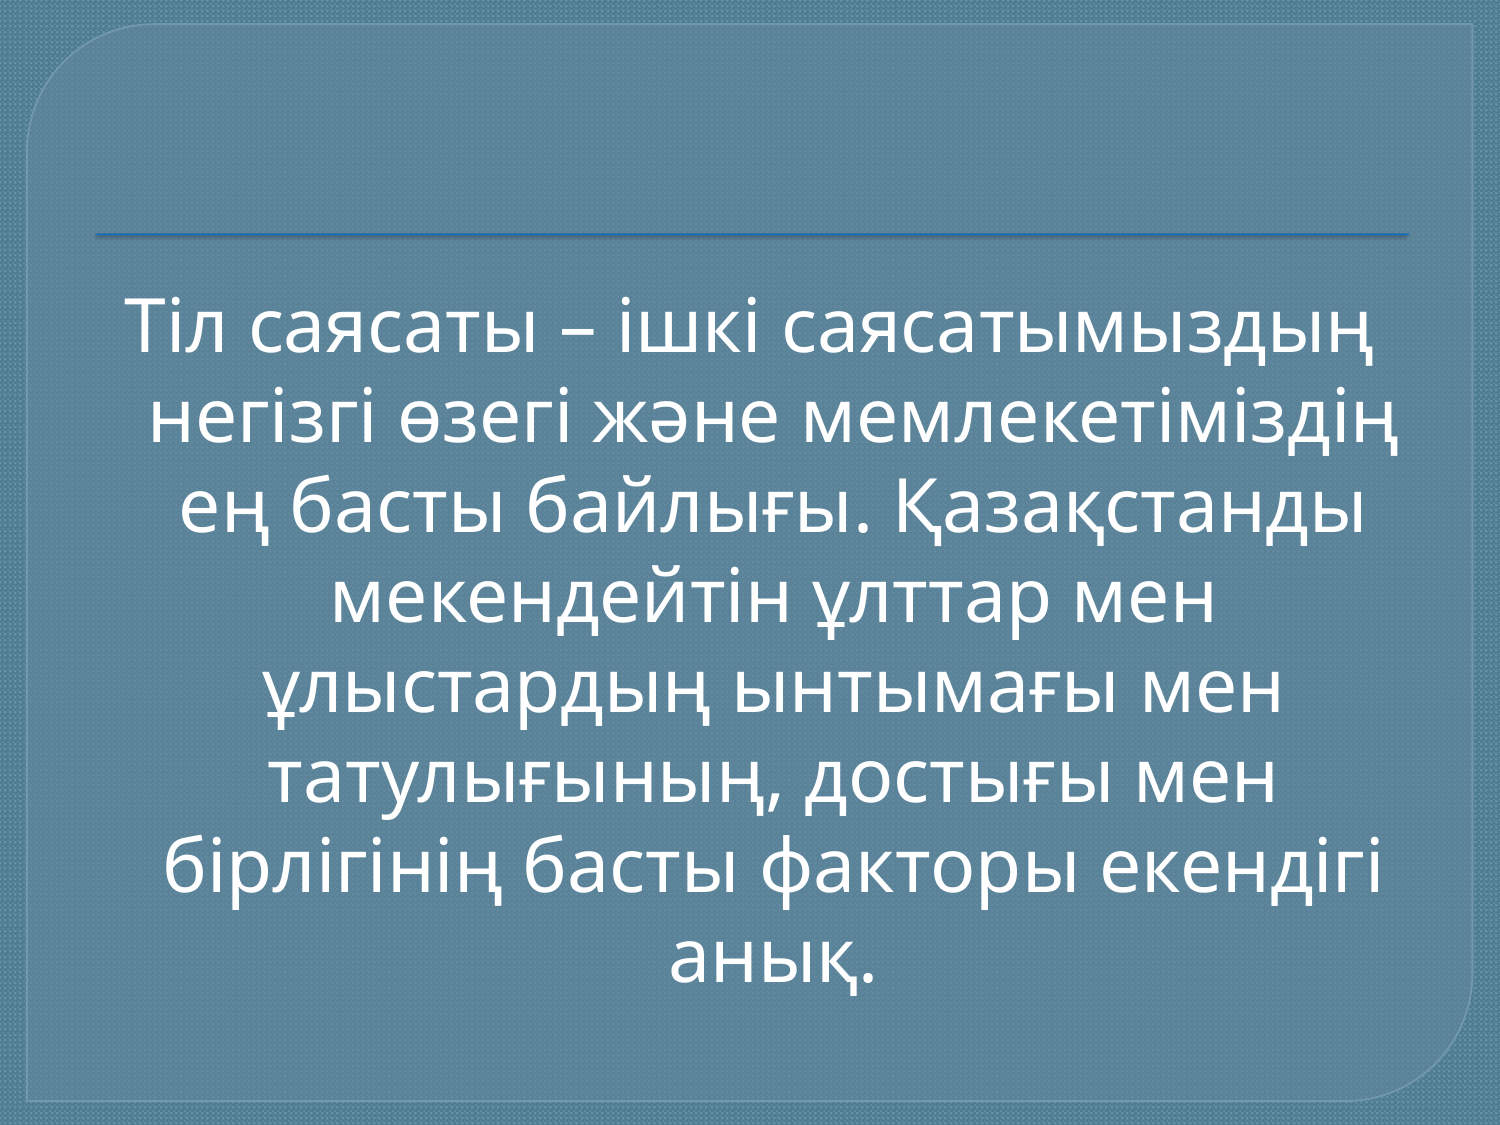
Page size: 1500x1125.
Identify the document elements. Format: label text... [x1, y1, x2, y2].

list Тіл саясаты – ішкі саясатымыздың негізгі өзегі және мемлекетіміздің ең басты байлығы. Қазақстанды мекендейтін ұлттар мен ұлыстардың ынтымағы мен татулығының, достығы мен бірлігінің басты факторы екендігі анық. [75, 270, 1425, 1013]
